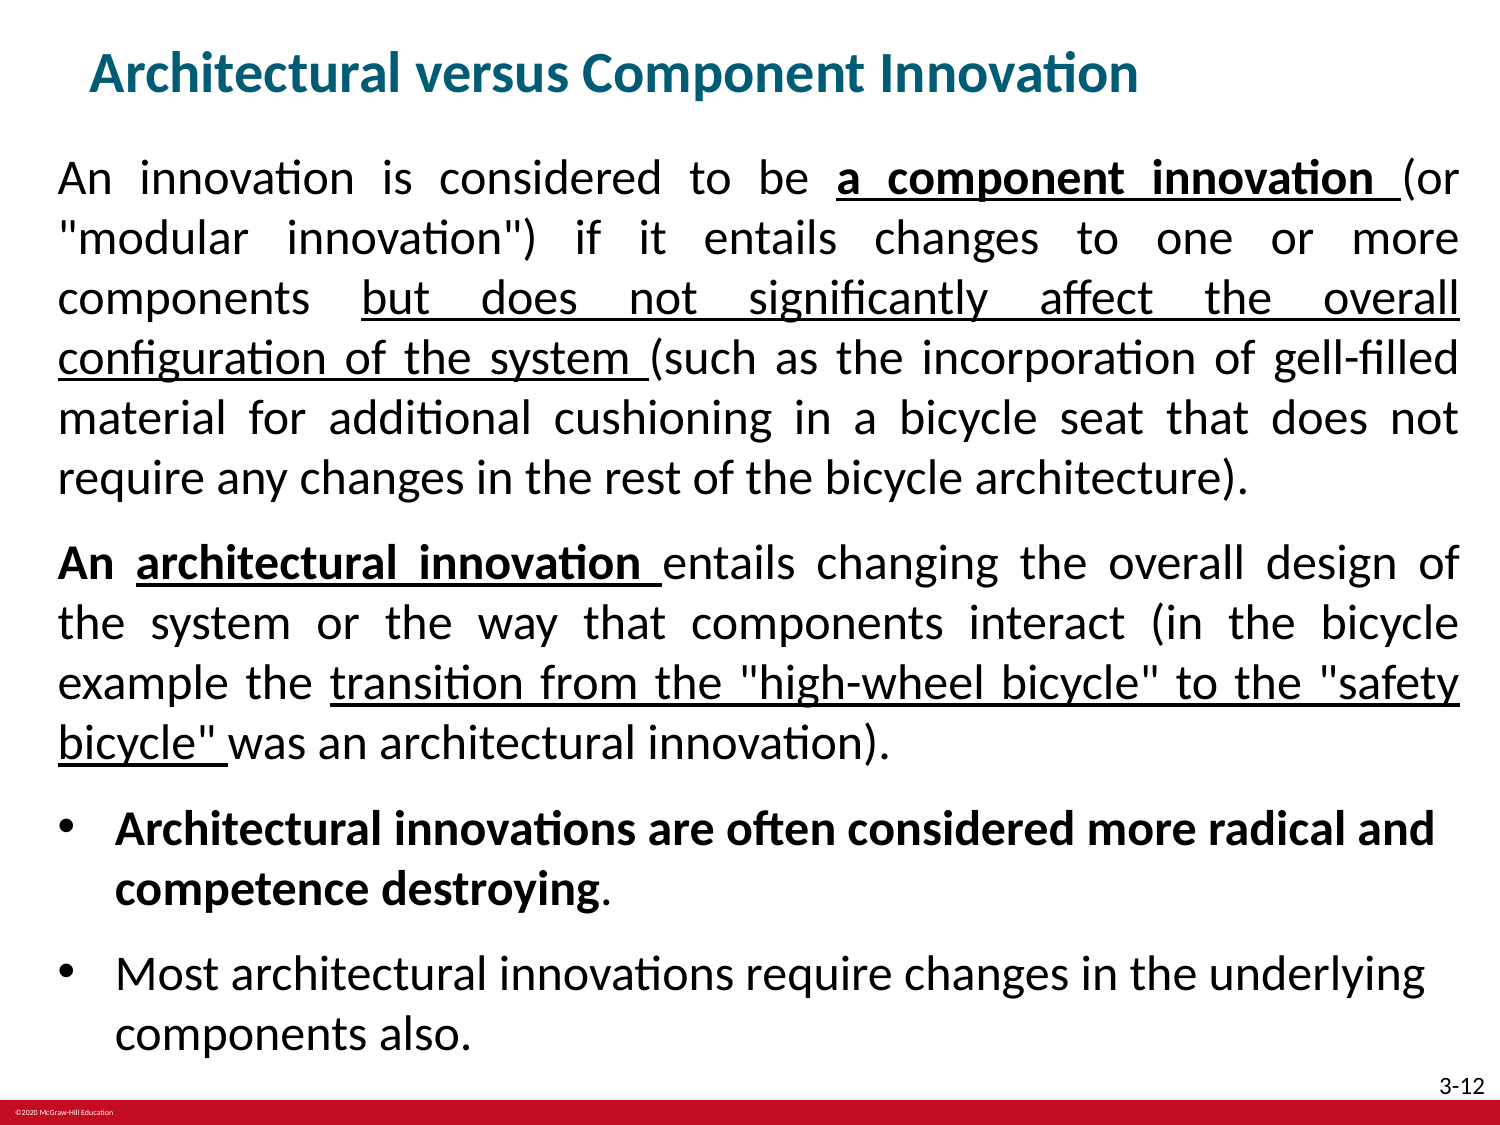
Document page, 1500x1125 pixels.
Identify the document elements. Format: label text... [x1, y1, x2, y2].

list An innovation is considered to be a component innovation (or "modular innovation") if it entails changes to one or more components but does not significantly affect the overall configuration of the system (such as the incorporation of gell-filled material for additional cushioning in a bicycle seat that does not require any changes in the rest of the bicycle architecture). An architectural innovation entails changing the overall design of the system or the way that components interact (in the bicycle example the transition from the "high-wheel bicycle" to the "safety bicycle" was an architectural innovation). Architectural innovations are often considered more radical and competence destroying. Most architectural innovations require changes in the underlying components also. [24, 137, 1475, 1063]
title Architectural versus Component Innovation [75, 24, 1425, 113]
